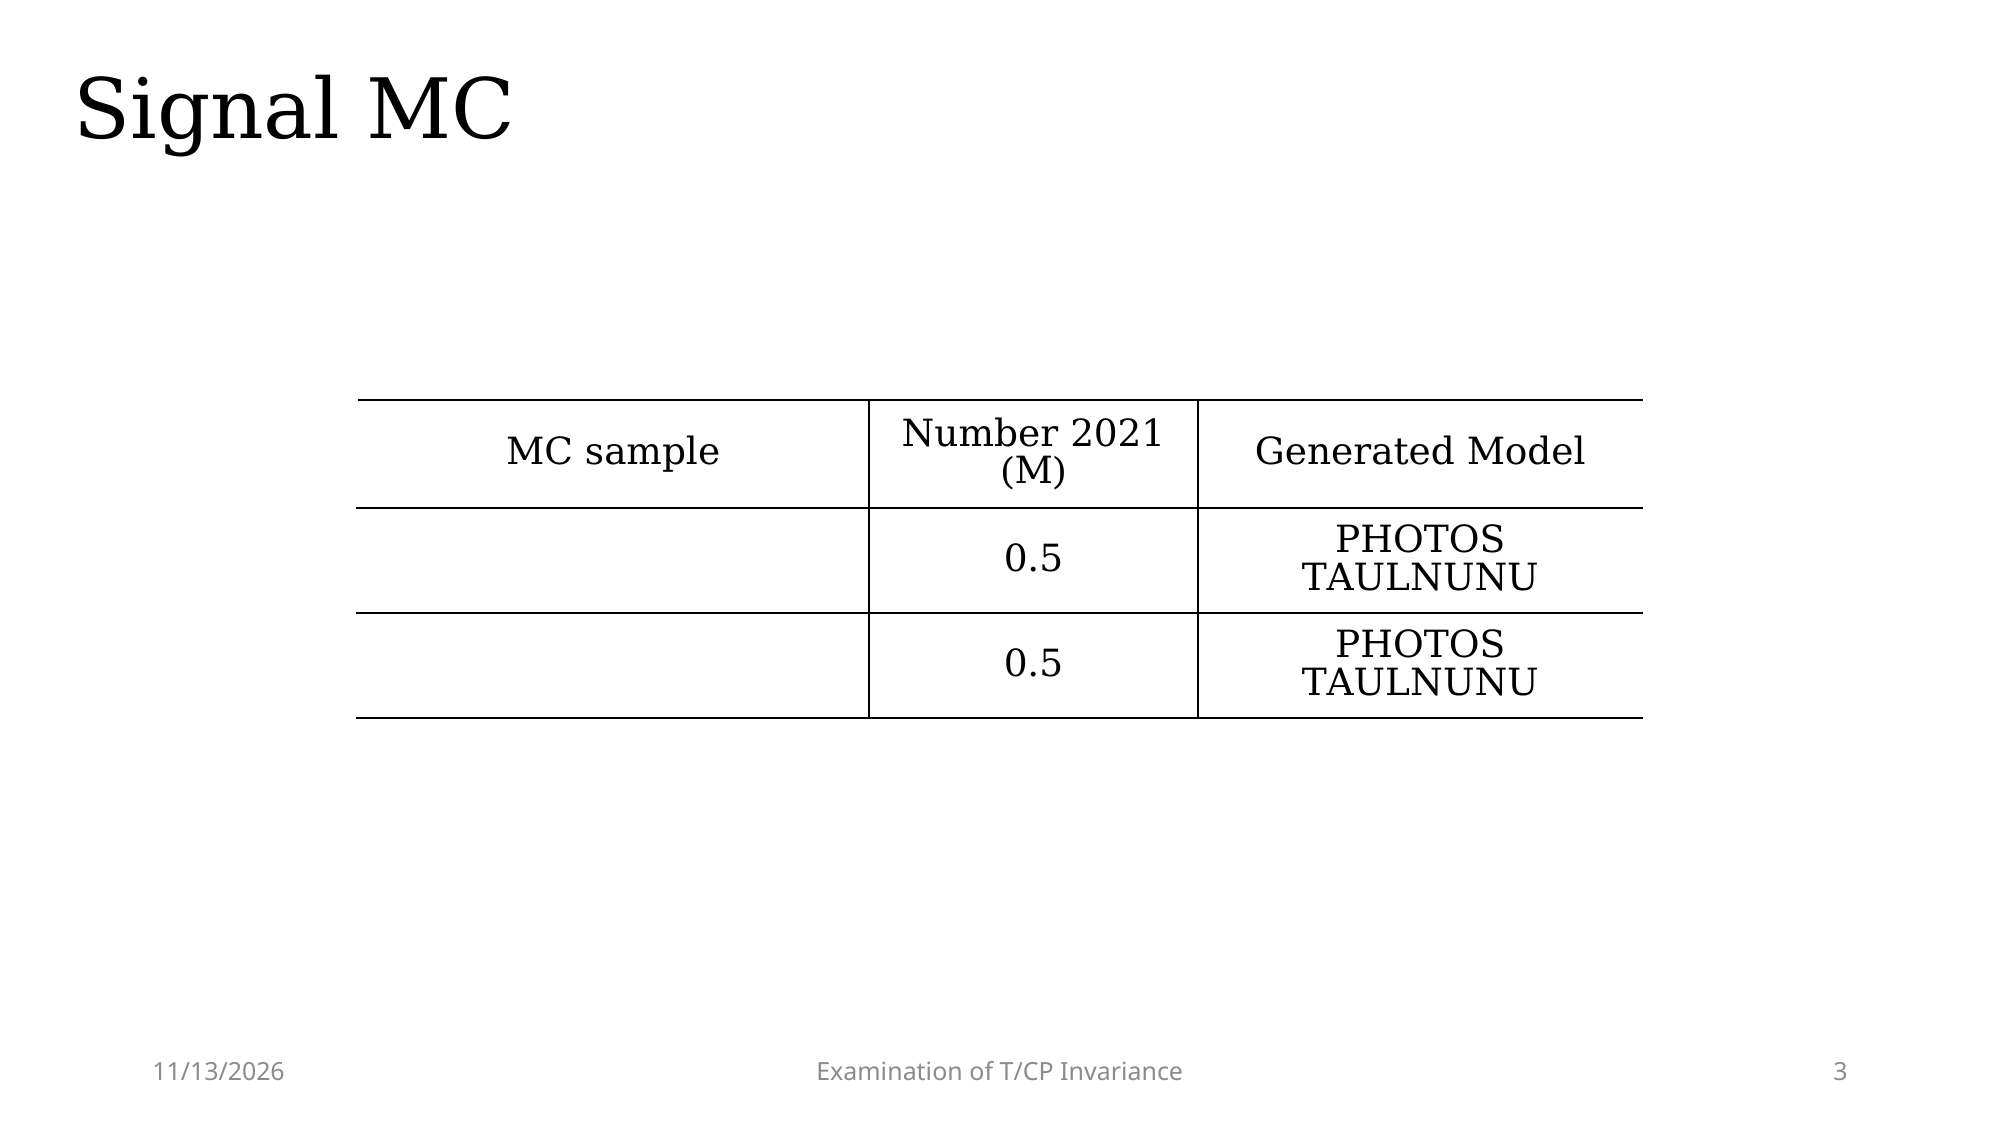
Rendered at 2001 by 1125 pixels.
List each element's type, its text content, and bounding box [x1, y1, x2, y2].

title Signal MC [59, 10, 1784, 214]
slide_number 3 [1412, 1042, 1863, 1103]
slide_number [137, 1042, 588, 1103]
footer Examination of T/CP Invariance [662, 1042, 1338, 1103]
